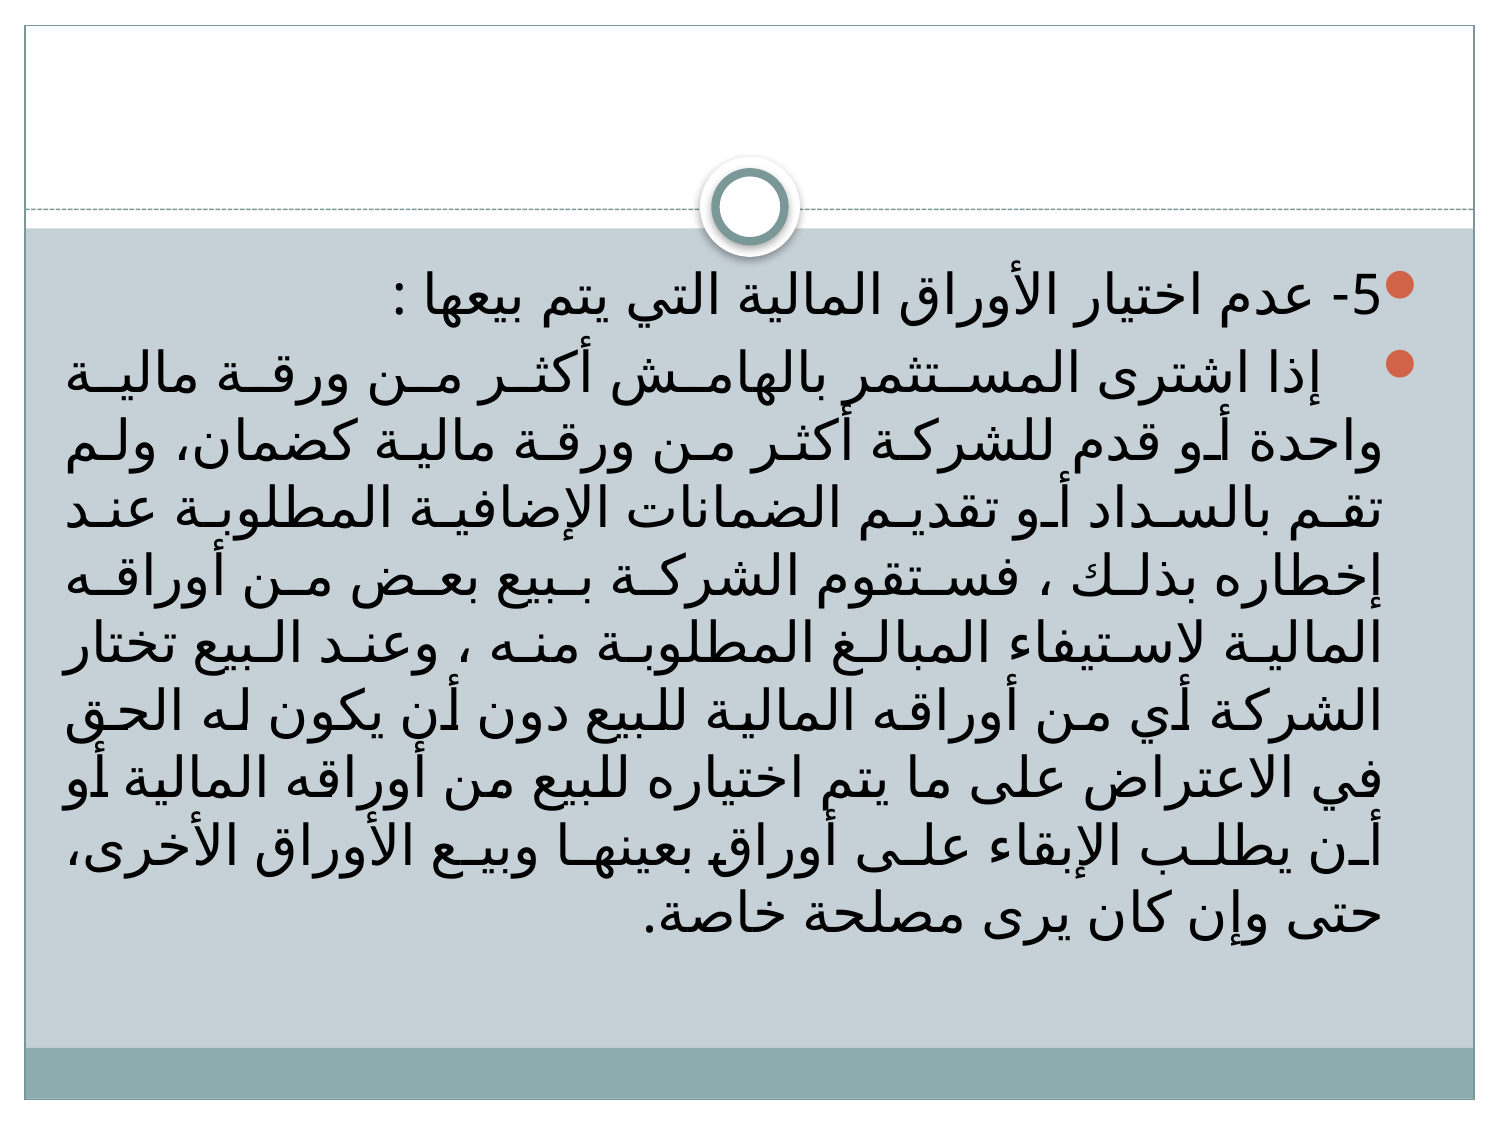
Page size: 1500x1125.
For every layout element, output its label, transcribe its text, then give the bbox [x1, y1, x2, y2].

list 5- عدم اختيار الأوراق المالية التي يتم بيعها : إذا اشترى المستثمر بالهامش أكثر من ورقة مالية واحدة أو قدم للشركة أكثر من ورقة مالية كضمان، ولم تقم بالسداد أو تقديم الضمانات الإضافية المطلوبة عند إخطاره بذلك ، فستقوم الشركة ببيع بعض من أوراقه المالية لاستيفاء المبالغ المطلوبة منه ، وعند البيع تختار الشركة أي من أوراقه المالية للبيع دون أن يكون له الحق في الاعتراض على ما يتم اختياره للبيع من أوراقه المالية أو أن يطلب الإبقاء على أوراق بعينها وبيع الأوراق الأخرى، حتى وإن كان يرى مصلحة خاصة. [49, 250, 1445, 1001]
